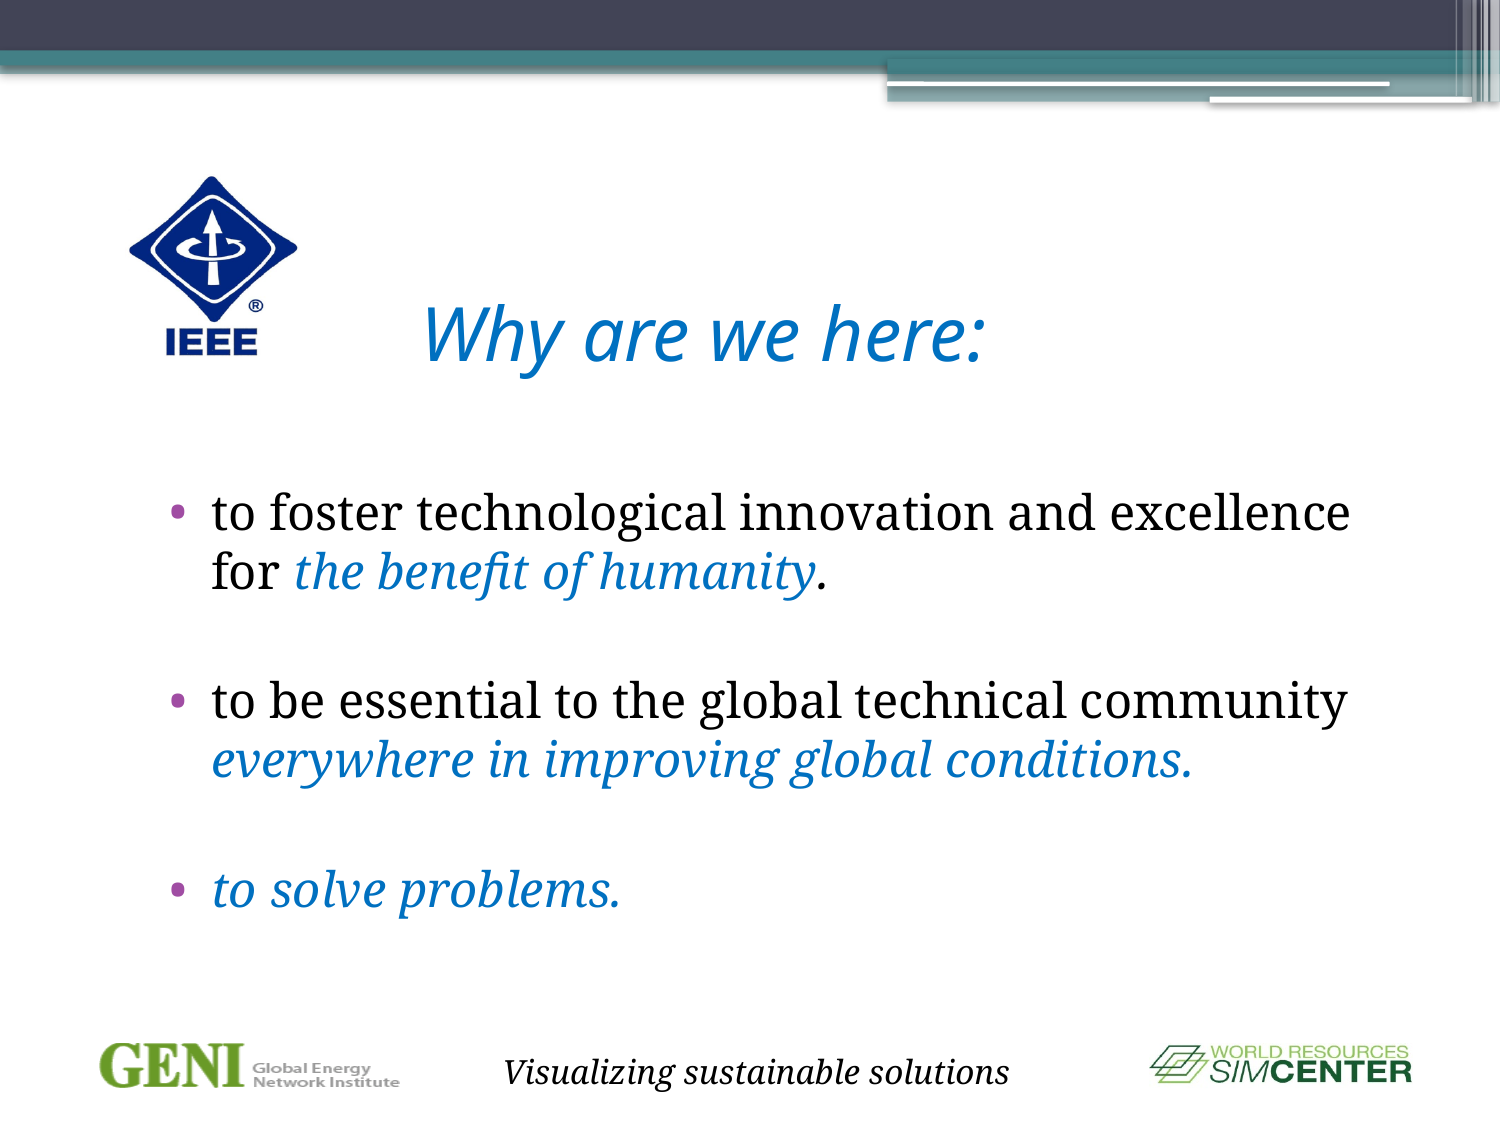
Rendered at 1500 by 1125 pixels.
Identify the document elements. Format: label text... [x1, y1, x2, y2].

picture [99, 1043, 401, 1088]
title Why are we here: [306, 262, 1425, 400]
text_box Visualizing sustainable solutions [487, 1043, 1063, 1099]
picture [124, 174, 301, 363]
list to foster technological innovation and excellence for the benefit of humanity. to be essential to the global technical community everywhere in improving global conditions. to solve problems. [137, 324, 1413, 925]
picture [1149, 1043, 1413, 1095]
